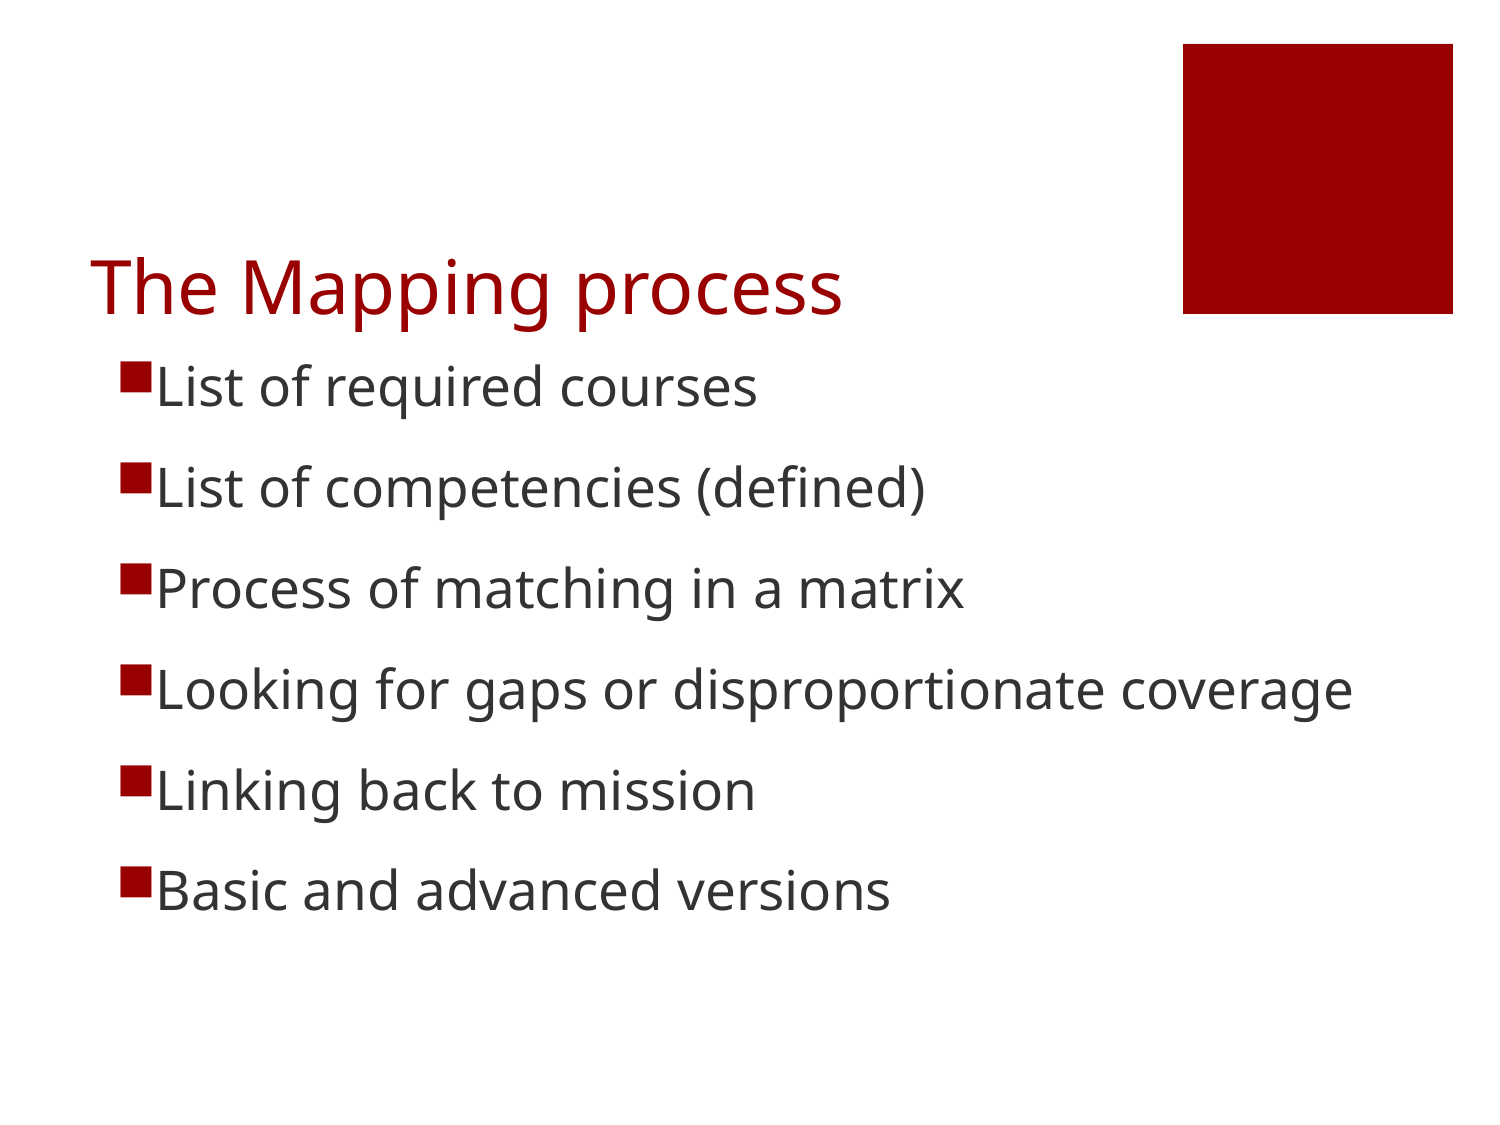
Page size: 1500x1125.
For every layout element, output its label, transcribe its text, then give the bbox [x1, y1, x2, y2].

title The Mapping process [75, 149, 1143, 338]
list List of required courses List of competencies (defined) Process of matching in a matrix Looking for gaps or disproportionate coverage Linking back to mission Basic and advanced versions [99, 262, 1400, 938]
